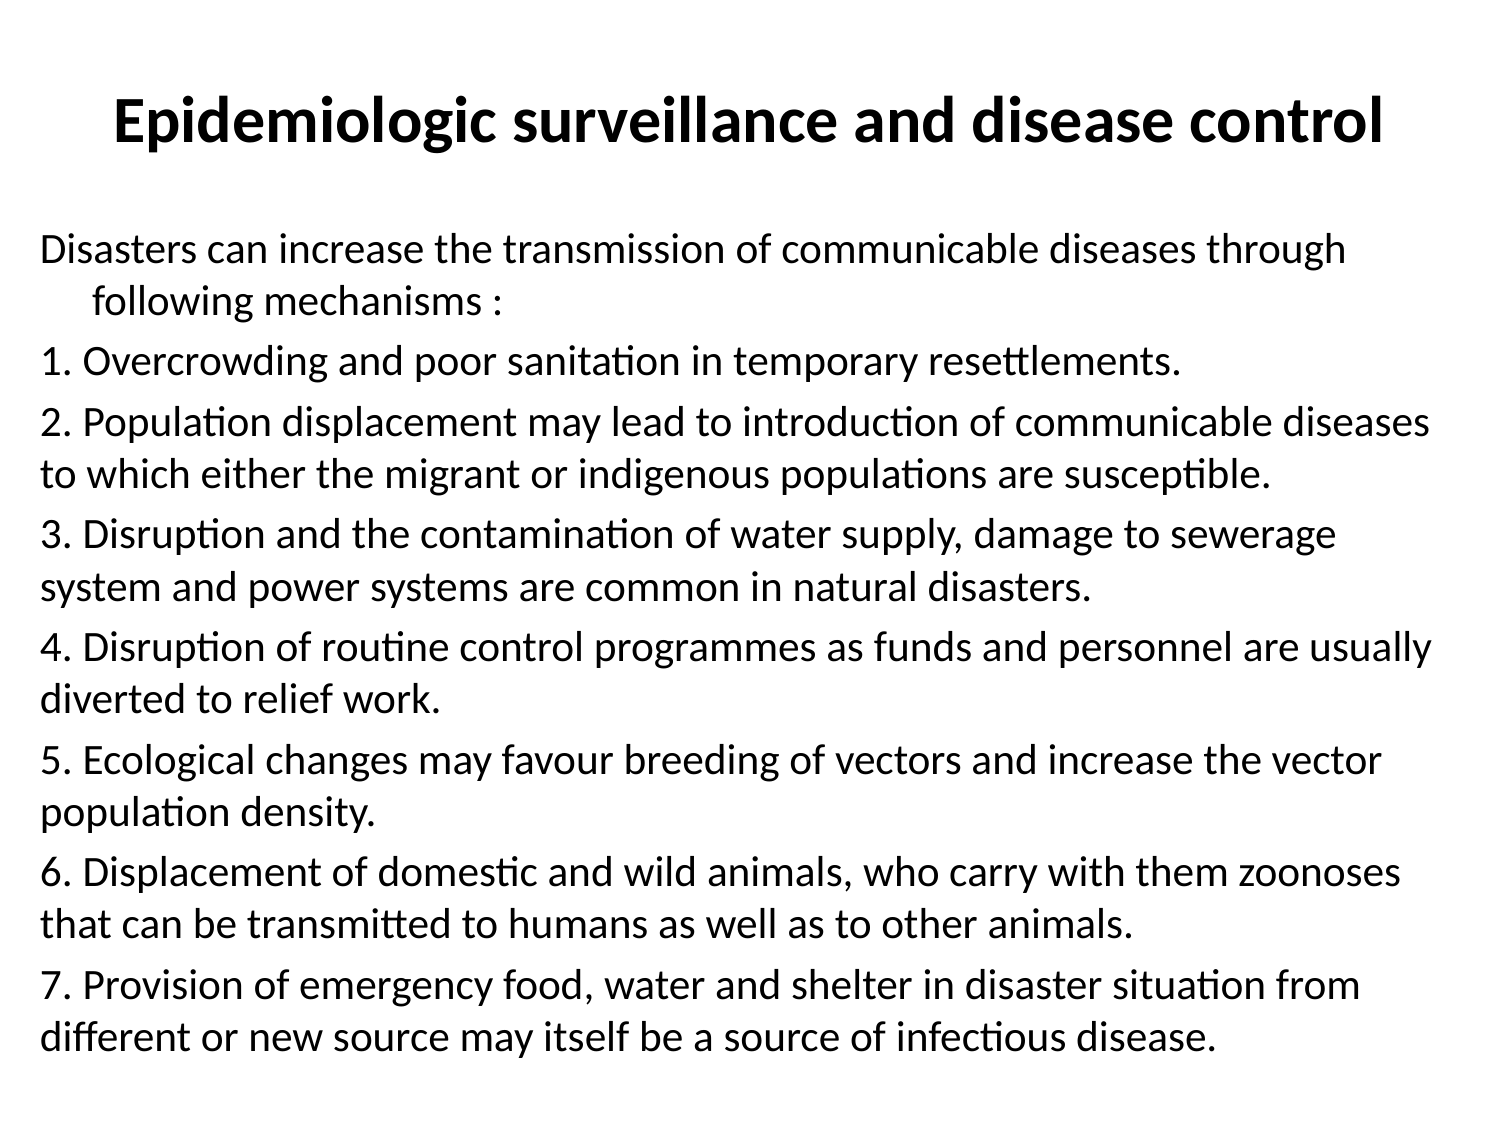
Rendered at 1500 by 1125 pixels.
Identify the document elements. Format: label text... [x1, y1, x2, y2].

title Epidemiologic surveillance and disease control [75, 45, 1425, 188]
list Disasters can increase the transmission of communicable diseases through following mechanisms : 1. Overcrowding and poor sanitation in temporary resettlements. 2. Population displacement may lead to introduction of communicable diseases to which either the migrant or indigenous populations are susceptible. 3. Disruption and the contamination of water supply, damage to sewerage system and power systems are common in natural disasters. 4. Disruption of routine control programmes as funds and personnel are usually diverted to relief work. 5. Ecological changes may favour breeding of vectors and increase the vector population density. 6. Displacement of domestic and wild animals, who carry with them zoonoses that can be transmitted to humans as well as to other animals. 7. Provision of emergency food, water and shelter in disaster situation from different or new source may itself be a source of infectious disease. [24, 212, 1475, 1088]
